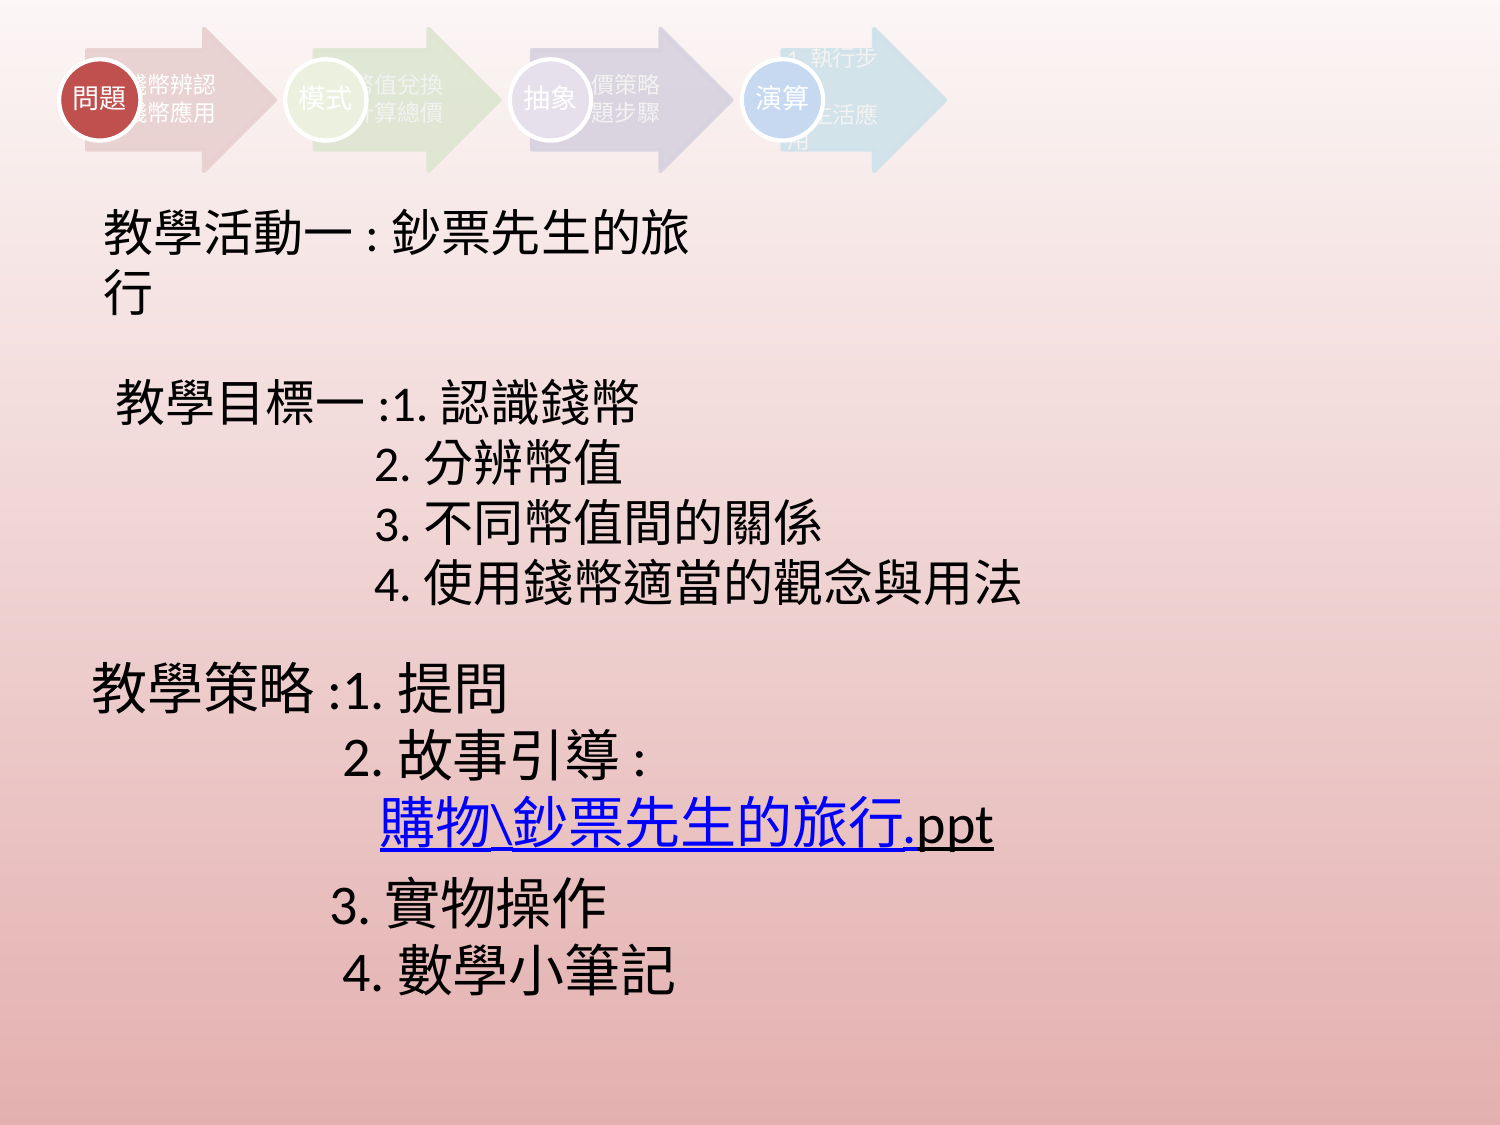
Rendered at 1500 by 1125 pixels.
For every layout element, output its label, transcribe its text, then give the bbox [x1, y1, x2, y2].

text_box 教學活動一:鈔票先生的旅行 [88, 196, 739, 327]
text_box 教學目標一:1.認識錢幣 2.分辨幣值 3.不同幣值間的關係 4.使用錢幣適當的觀念與用法 [100, 338, 1105, 646]
title 教學策略:1.提問 2.故事引導: 購物\鈔票先生的旅行.ppt 3.實物操作 4.數學小筆記 [76, 645, 1376, 1012]
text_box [58, 18, 946, 181]
